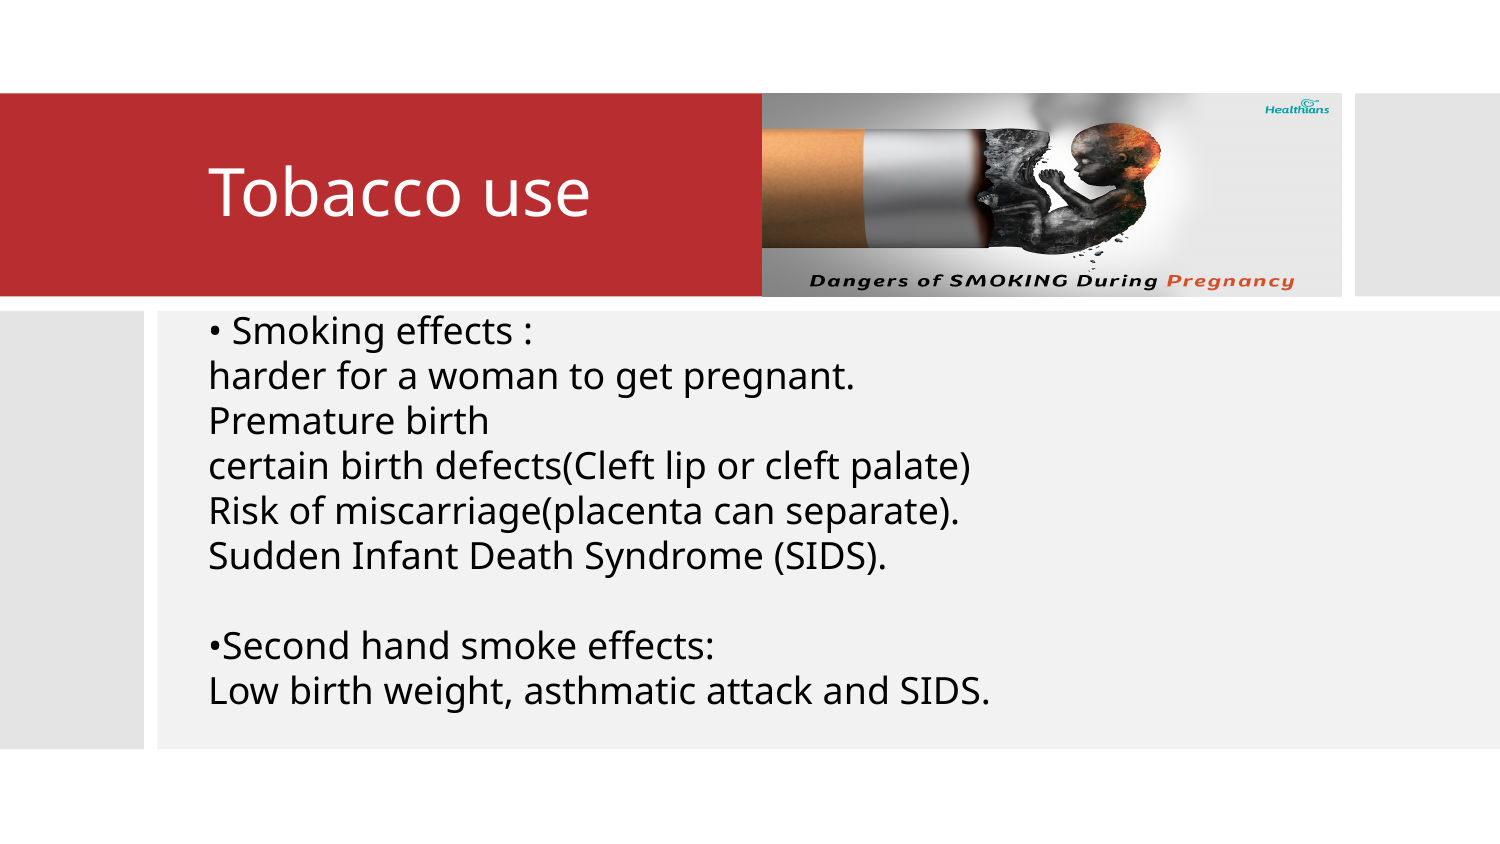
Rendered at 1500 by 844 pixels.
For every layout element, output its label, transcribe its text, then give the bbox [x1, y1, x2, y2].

title Tobacco use [196, 133, 757, 257]
text_box [157, 310, 1500, 750]
list • Smoking effects : harder for a woman to get pregnant. Premature birth certain birth defects(Cleft lip or cleft palate) Risk of miscarriage(placenta can separate). Sudden Infant Death Syndrome (SIDS). •Second hand smoke effects: Low birth weight, asthmatic attack and SIDS. [196, 311, 1500, 750]
text_box [0, 0, 1500, 844]
picture [762, 93, 1342, 297]
text_box [1355, 93, 1500, 297]
text_box [0, 310, 144, 750]
text_box [0, 93, 760, 297]
